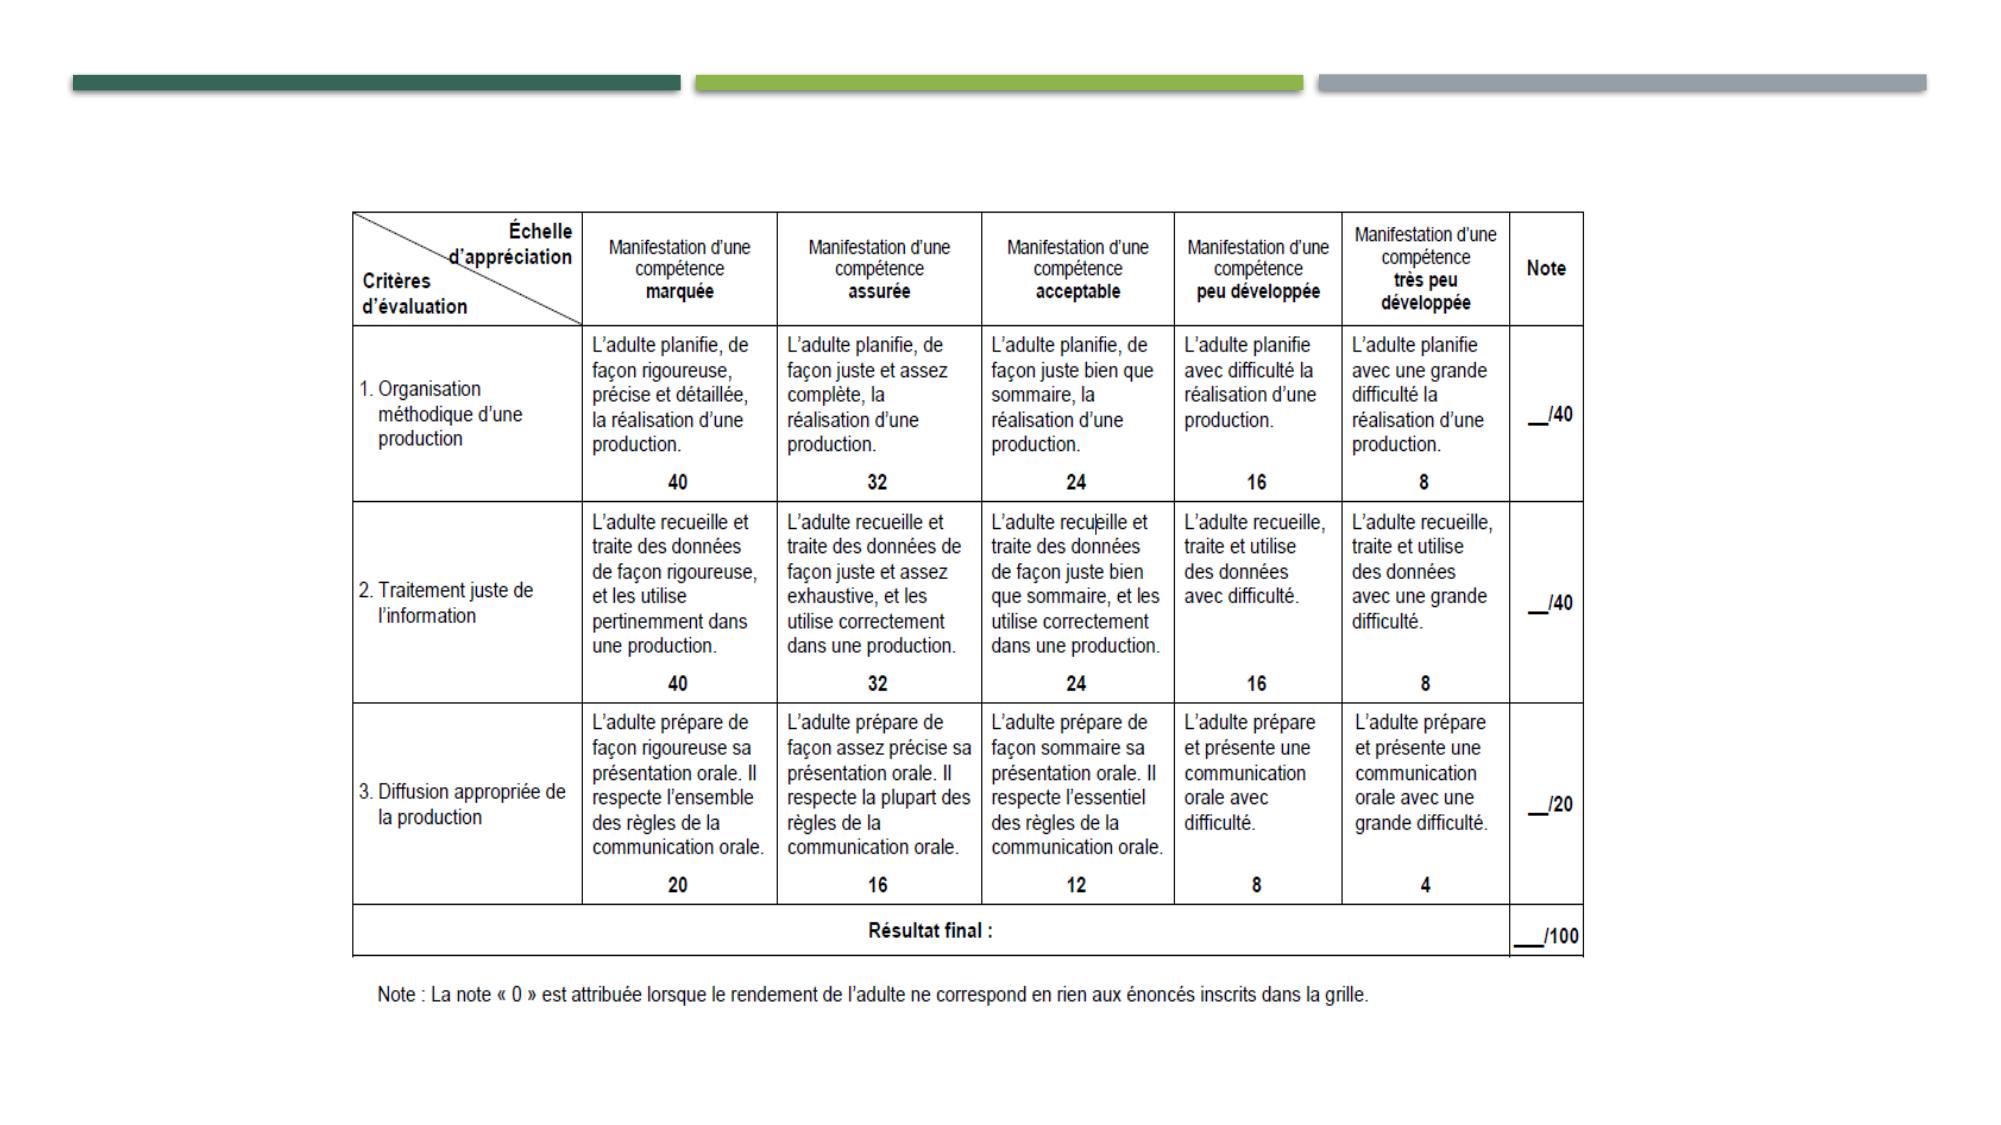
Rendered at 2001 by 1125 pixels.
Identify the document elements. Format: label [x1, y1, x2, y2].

picture [301, 188, 1614, 1024]
